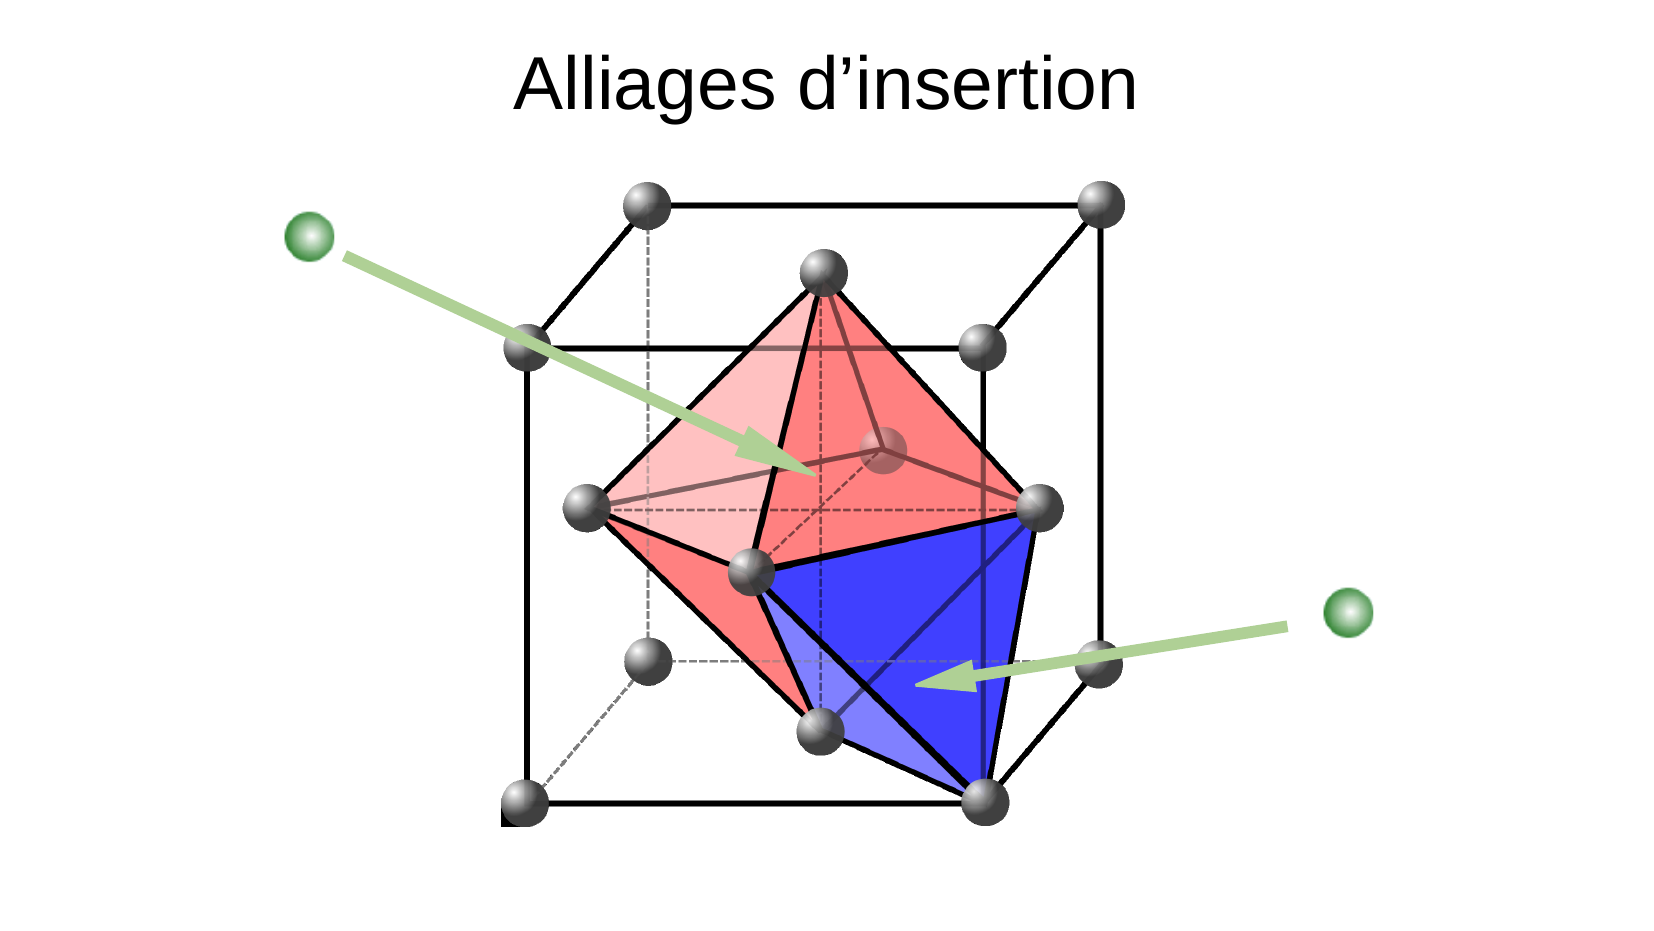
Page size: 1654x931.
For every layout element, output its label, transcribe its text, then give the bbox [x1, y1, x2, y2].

title Alliages d’insertion [82, 1, 1571, 157]
picture [501, 177, 1126, 827]
text_box [1126, 622, 1287, 657]
text_box [343, 252, 501, 334]
picture [278, 206, 335, 266]
picture [1317, 582, 1374, 642]
